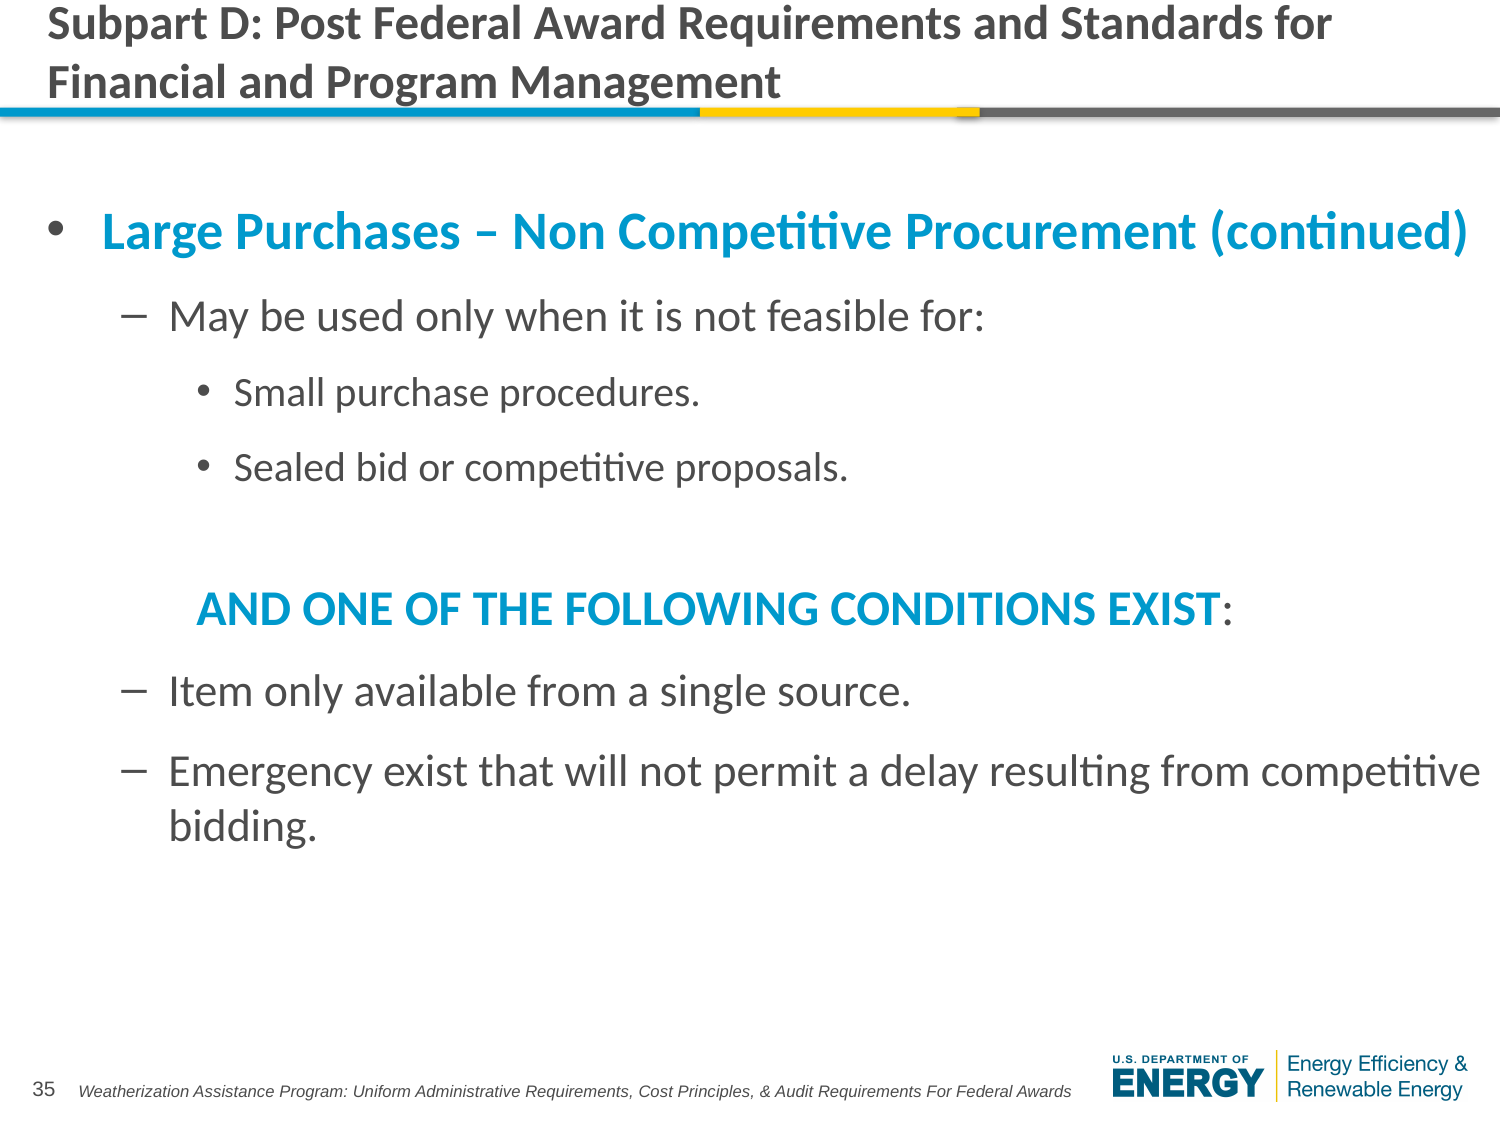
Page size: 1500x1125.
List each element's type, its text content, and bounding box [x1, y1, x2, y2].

list Large Purchases – Non Competitive Procurement (continued) May be used only when it is not feasible for: Small purchase procedures. Sealed bid or competitive proposals. AND ONE OF THE FOLLOWING CONDITIONS EXIST: Item only available from a single source. Emergency exist that will not permit a delay resulting from competitive bidding. [31, 187, 1500, 1041]
title Subpart D: Post Federal Award Requirements and Standards for Financial and Program Management [32, 0, 1464, 117]
picture [1113, 1050, 1468, 1102]
